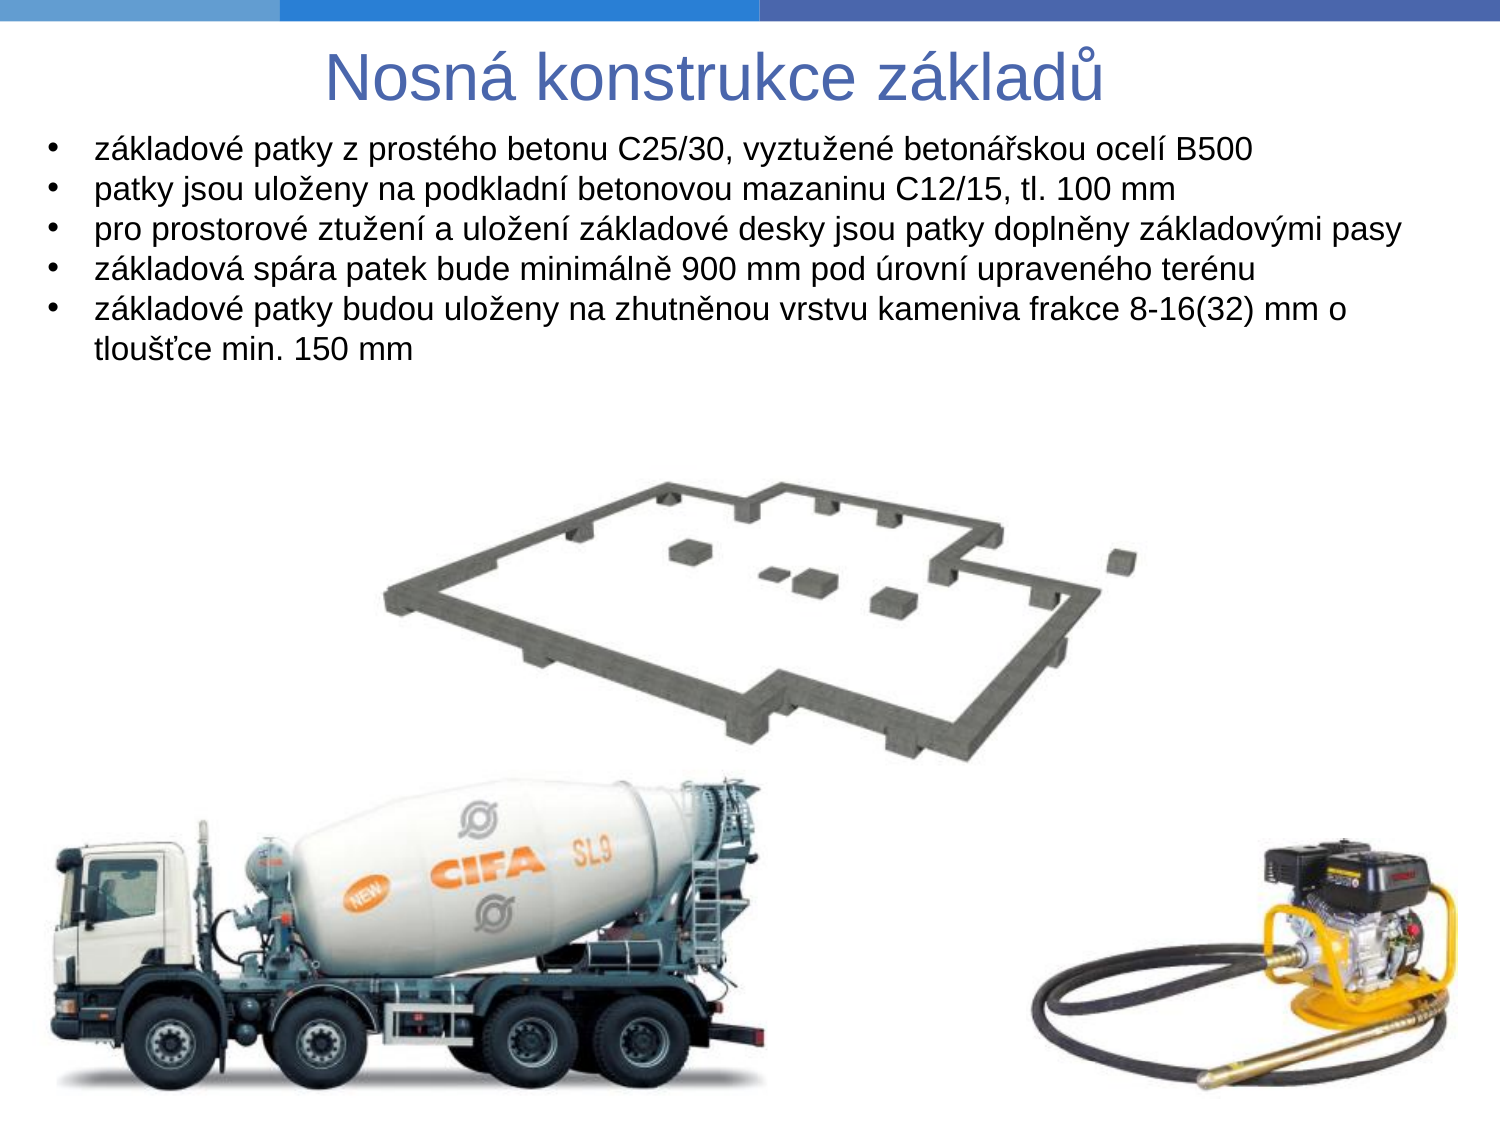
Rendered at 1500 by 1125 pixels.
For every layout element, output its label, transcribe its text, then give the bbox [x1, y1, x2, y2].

text_box základové patky z prostého betonu C25/30, vyztužené betonářskou ocelí B500 patky jsou uloženy na podkladní betonovou mazaninu C12/15, tl. 100 mm pro prostorové ztužení a uložení základové desky jsou patky doplněny základovými pasy základová spára patek bude minimálně 900 mm pod úrovní upraveného terénu základové patky budou uloženy na zhutněnou vrstvu kameniva frakce 8-16(32) mm o tloušťce min. 150 mm [32, 120, 1428, 214]
picture [0, 216, 1500, 1105]
text_box Nosná konstrukce základů [309, 26, 1122, 120]
